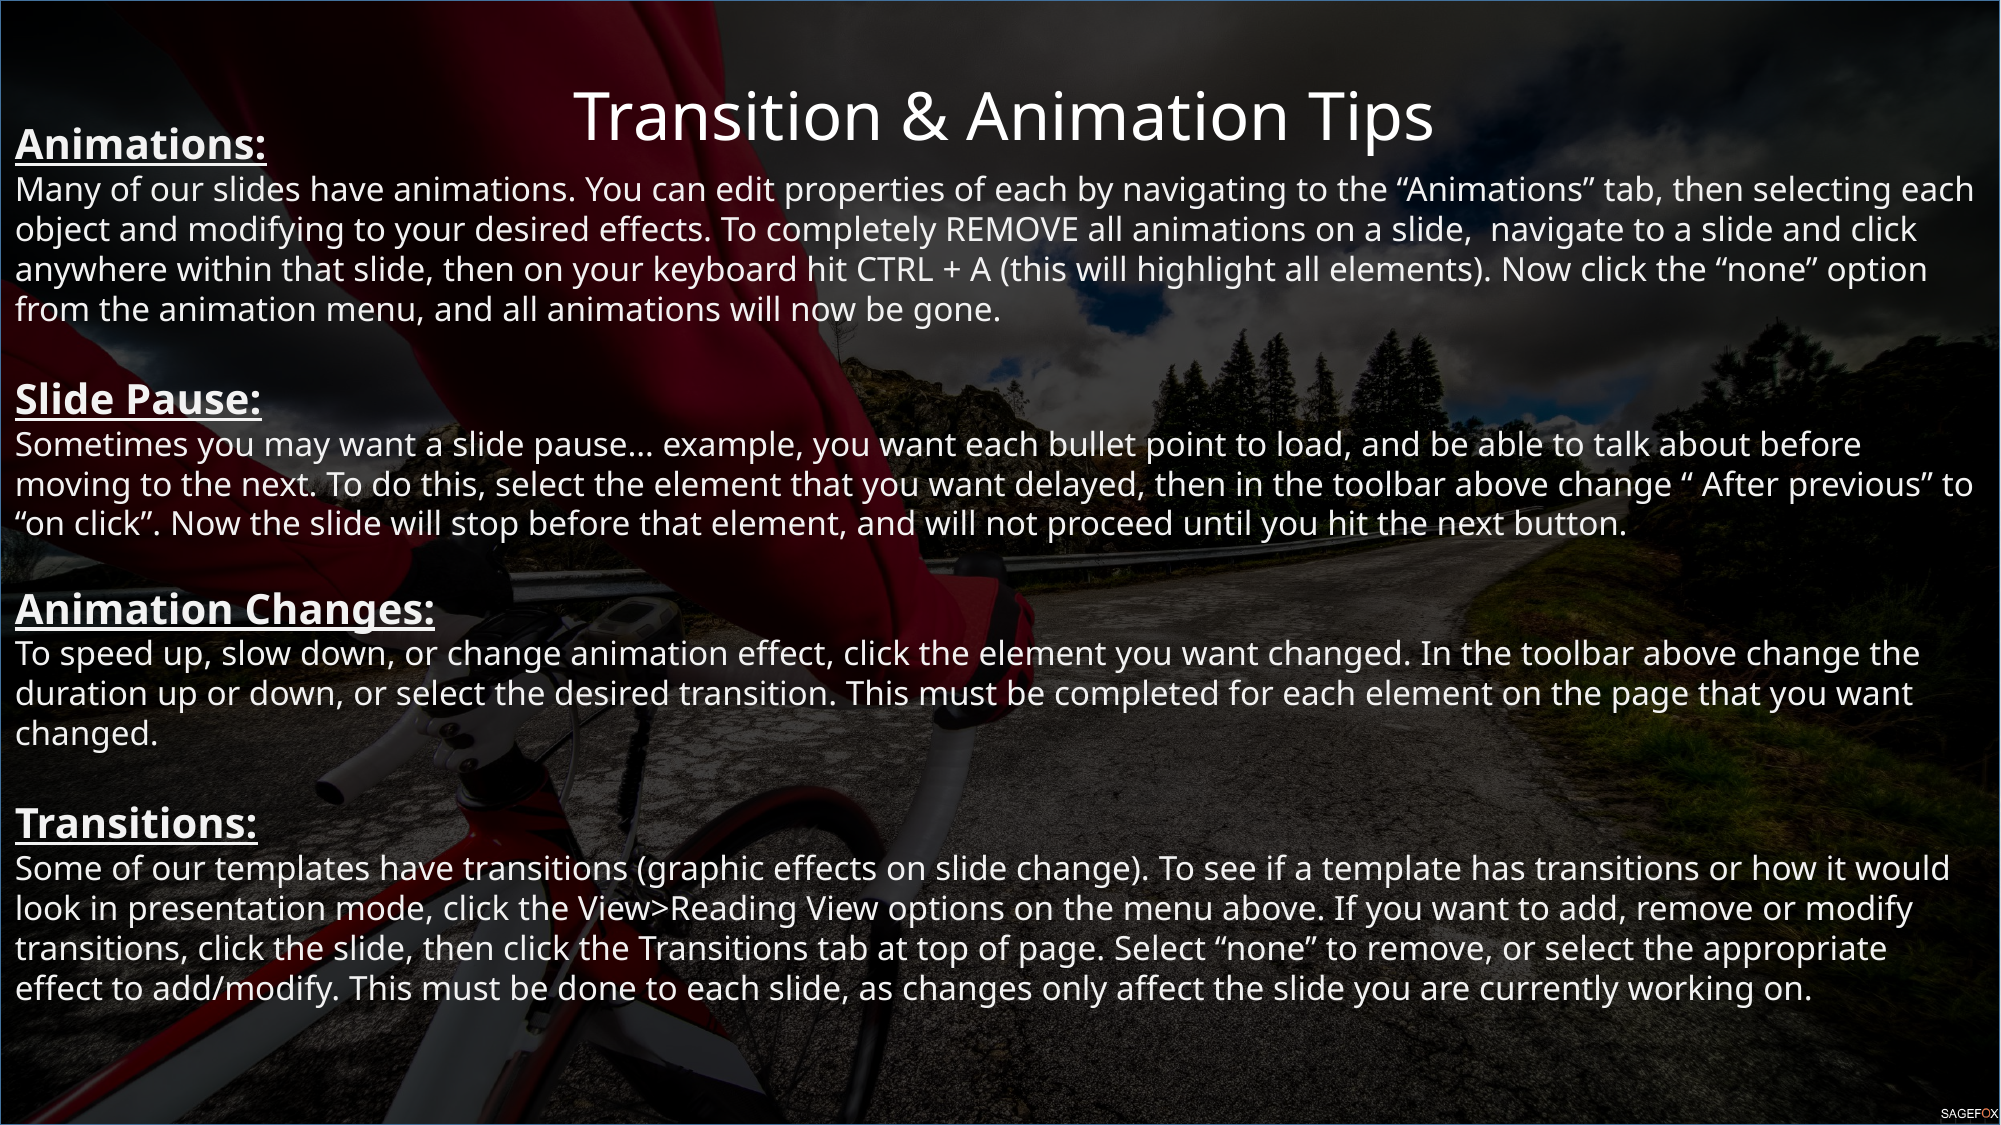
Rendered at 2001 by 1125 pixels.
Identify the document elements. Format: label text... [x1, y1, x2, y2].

title Transition & Animation Tips [477, 59, 1532, 177]
text_box Animations: Many of our slides have animations. You can edit properties of each by navigating to the “Animations” tab, then selecting each object and modifying to your desired effects. To completely REMOVE all animations on a slide, navigate to a slide and click anywhere within that slide, then on your keyboard hit CTRL + A (this will highlight all elements). Now click the “none” option from the animation menu, and all animations will now be gone. Slide Pause: Sometimes you may want a slide pause… example, you want each bullet point to load, and be able to talk about before moving to the next. To do this, select the element that you want delayed, then in the toolbar above change “ After previous” to “on click”. Now the slide will stop before that element, and will not proceed until you hit the next button. Animation Changes: To speed up, slow down, or change animation effect, click the element you want changed. In the toolbar above change the duration up or down, or select the desired transition. This must be completed for each element on the page that you want changed. Transitions: Some of our templates have transitions (graphic effects on slide change). To see if a template has transitions or how it would look in presentation mode, click the View>Reading View options on the menu above. If you want to add, remove or modify transitions, click the slide, then click the Transitions tab at top of page. Select “none” to remove, or select the appropriate effect to add/modify. This must be done to each slide, as changes only affect the slide you are currently working on. [0, 0, 2000, 1125]
